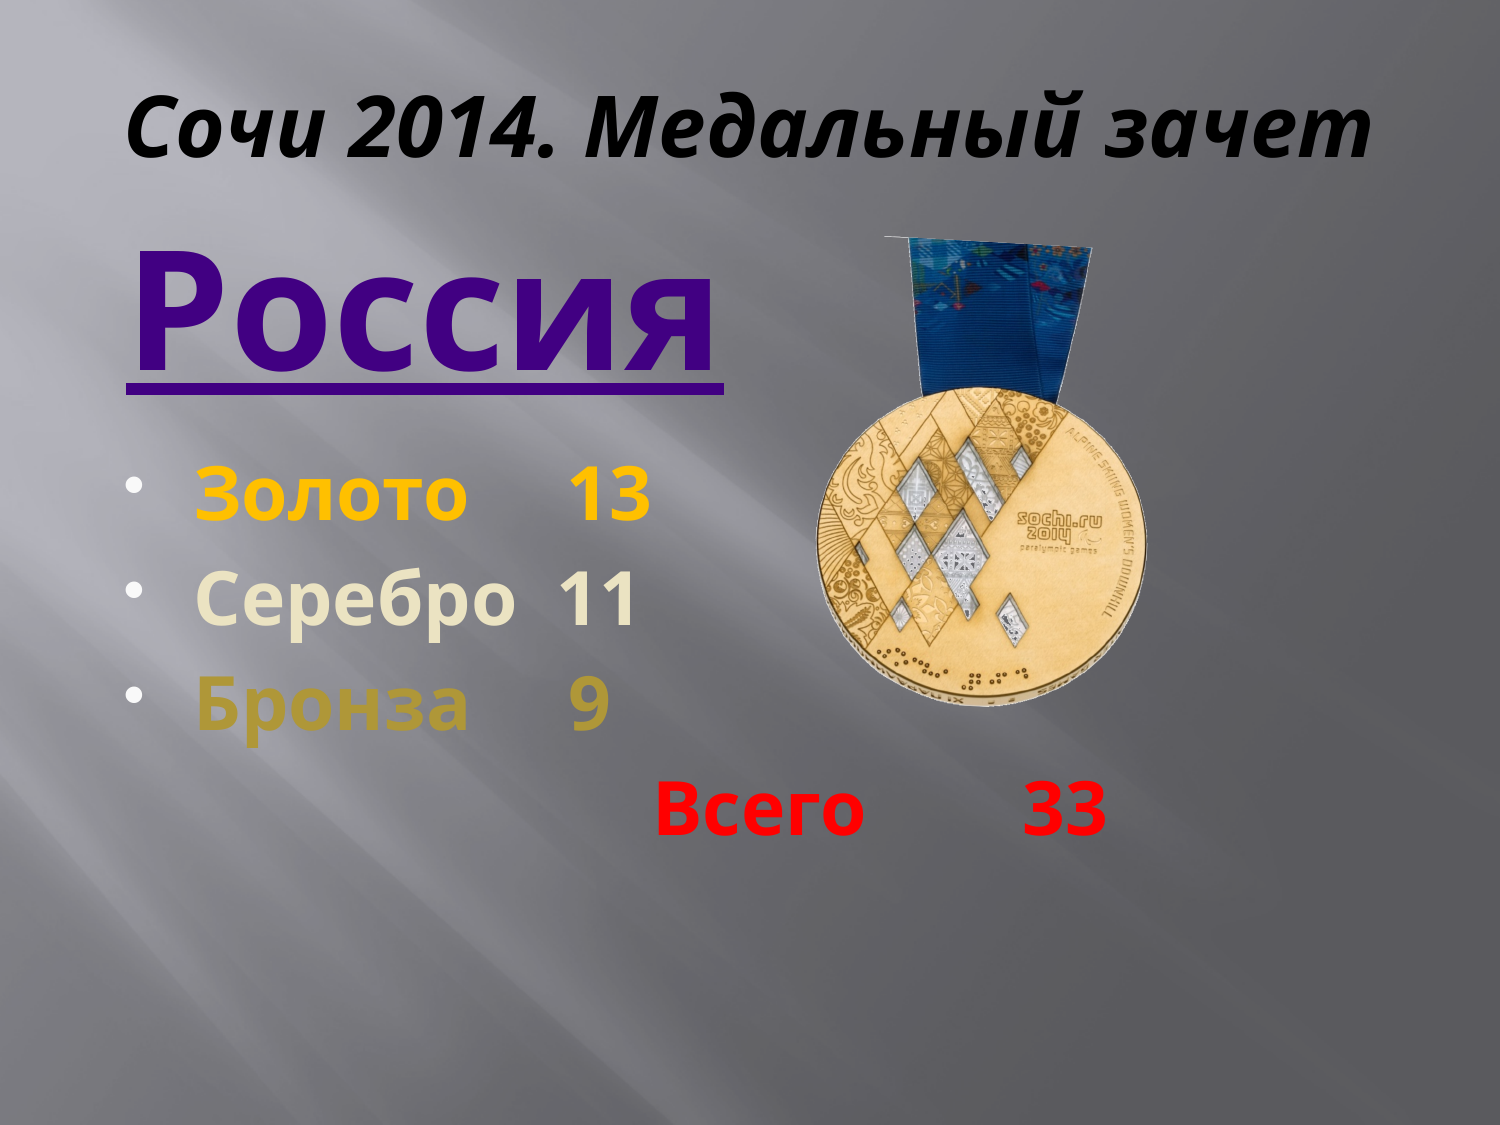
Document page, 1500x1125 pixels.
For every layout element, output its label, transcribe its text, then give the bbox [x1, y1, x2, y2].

title Сочи 2014. Медальный зачет [75, 59, 1425, 291]
picture [774, 232, 1193, 793]
list Россия Золото 13 Серебро 11 Бронза 9 Всего 33 [88, 196, 1439, 1064]
